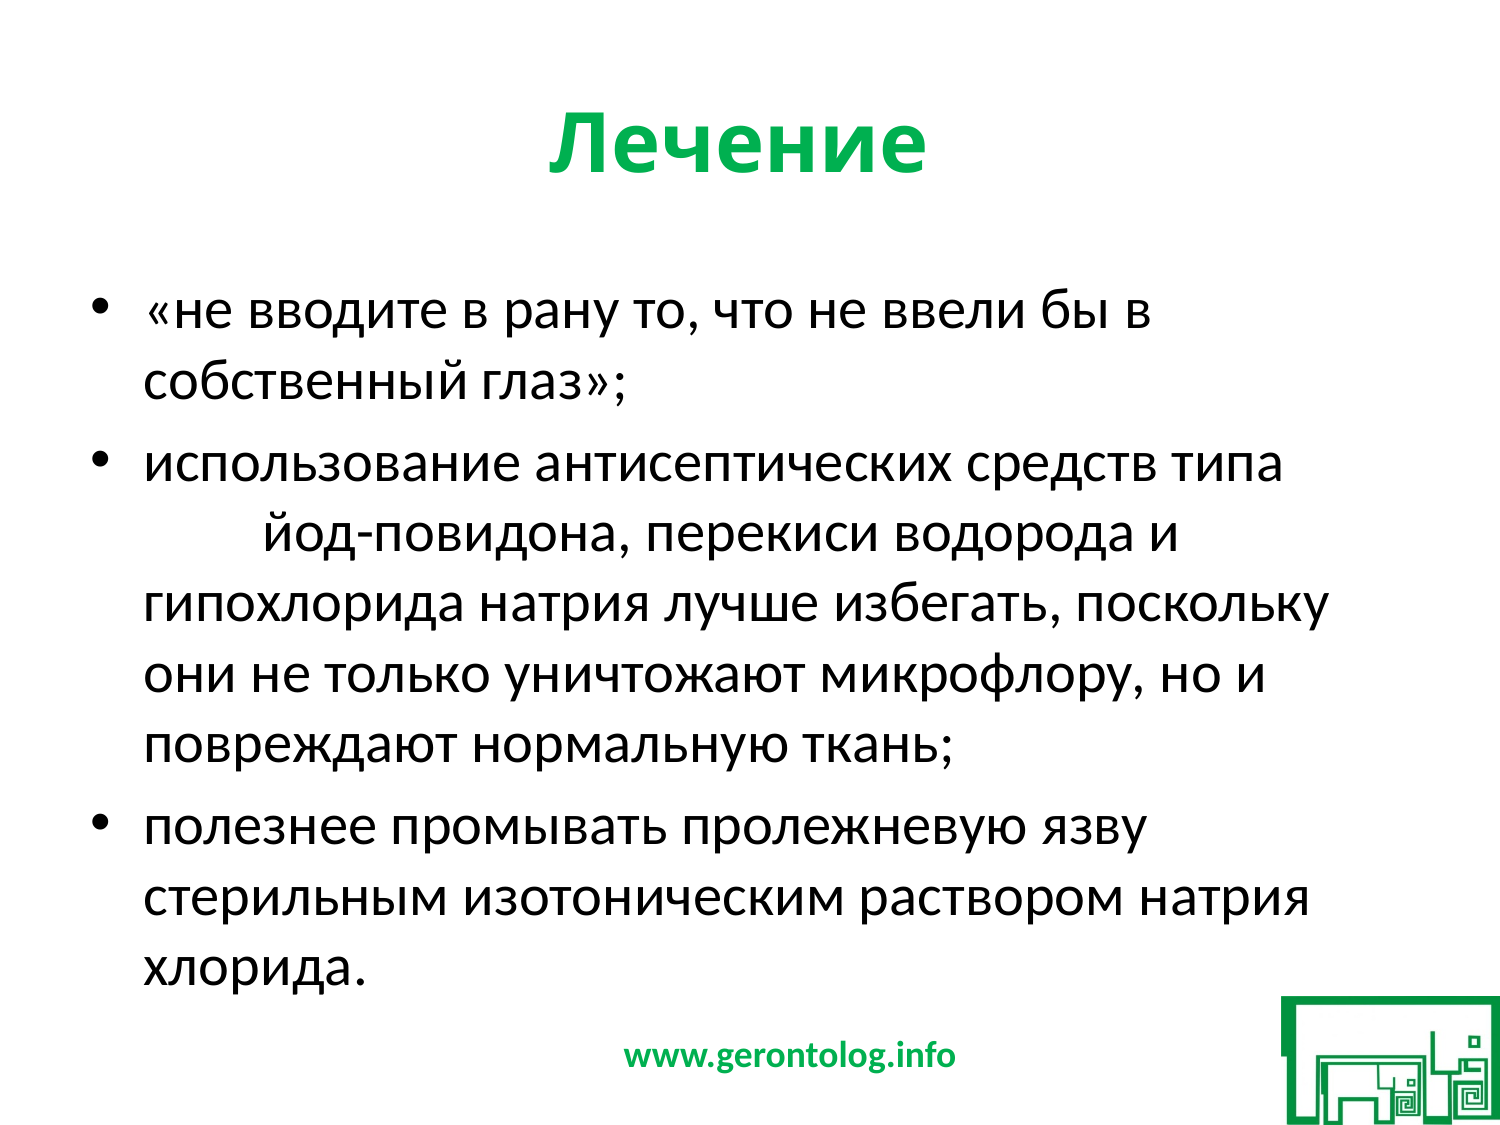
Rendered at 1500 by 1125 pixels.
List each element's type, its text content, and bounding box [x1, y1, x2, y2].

title Лечение [75, 45, 1425, 233]
text_box www.gerontolog.info [609, 1023, 972, 1083]
picture [1281, 995, 1500, 1125]
list «не вводите в рану то, что не ввели бы в собственный глаз»; использование антисептических средств типа йод-повидона, перекиси водорода и гипохлорида натрия лучше избегать, поскольку они не только уничтожают микрофлору, но и повреждают нормальную ткань; полезнее промывать пролежневую язву стерильным изотоническим раствором натрия хлорида. [75, 262, 1425, 1005]
